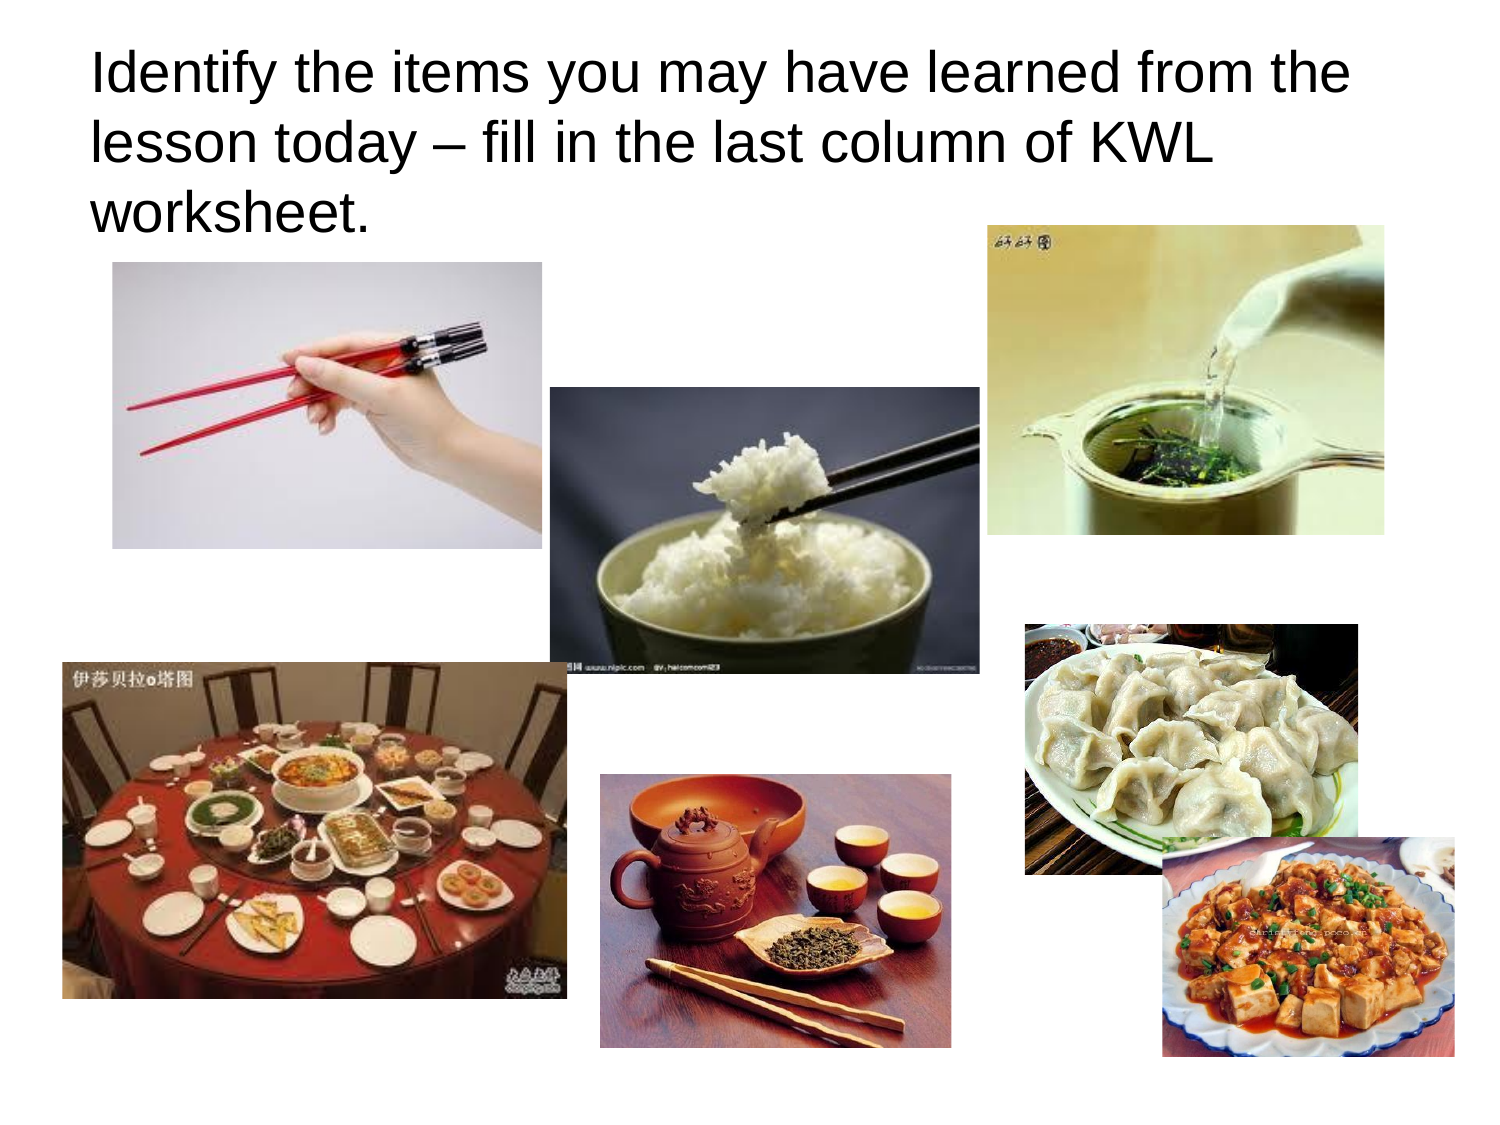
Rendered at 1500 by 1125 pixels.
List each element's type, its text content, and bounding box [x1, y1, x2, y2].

text_box [1162, 837, 1455, 1057]
text_box [987, 224, 1385, 535]
title Identify the items you may have learned from the lesson today – fill in the last column of KWL worksheet. [75, 18, 1425, 259]
text_box [600, 774, 952, 1048]
text_box [1024, 624, 1359, 875]
text_box [62, 662, 568, 999]
text_box [112, 262, 543, 549]
text_box [549, 387, 980, 674]
